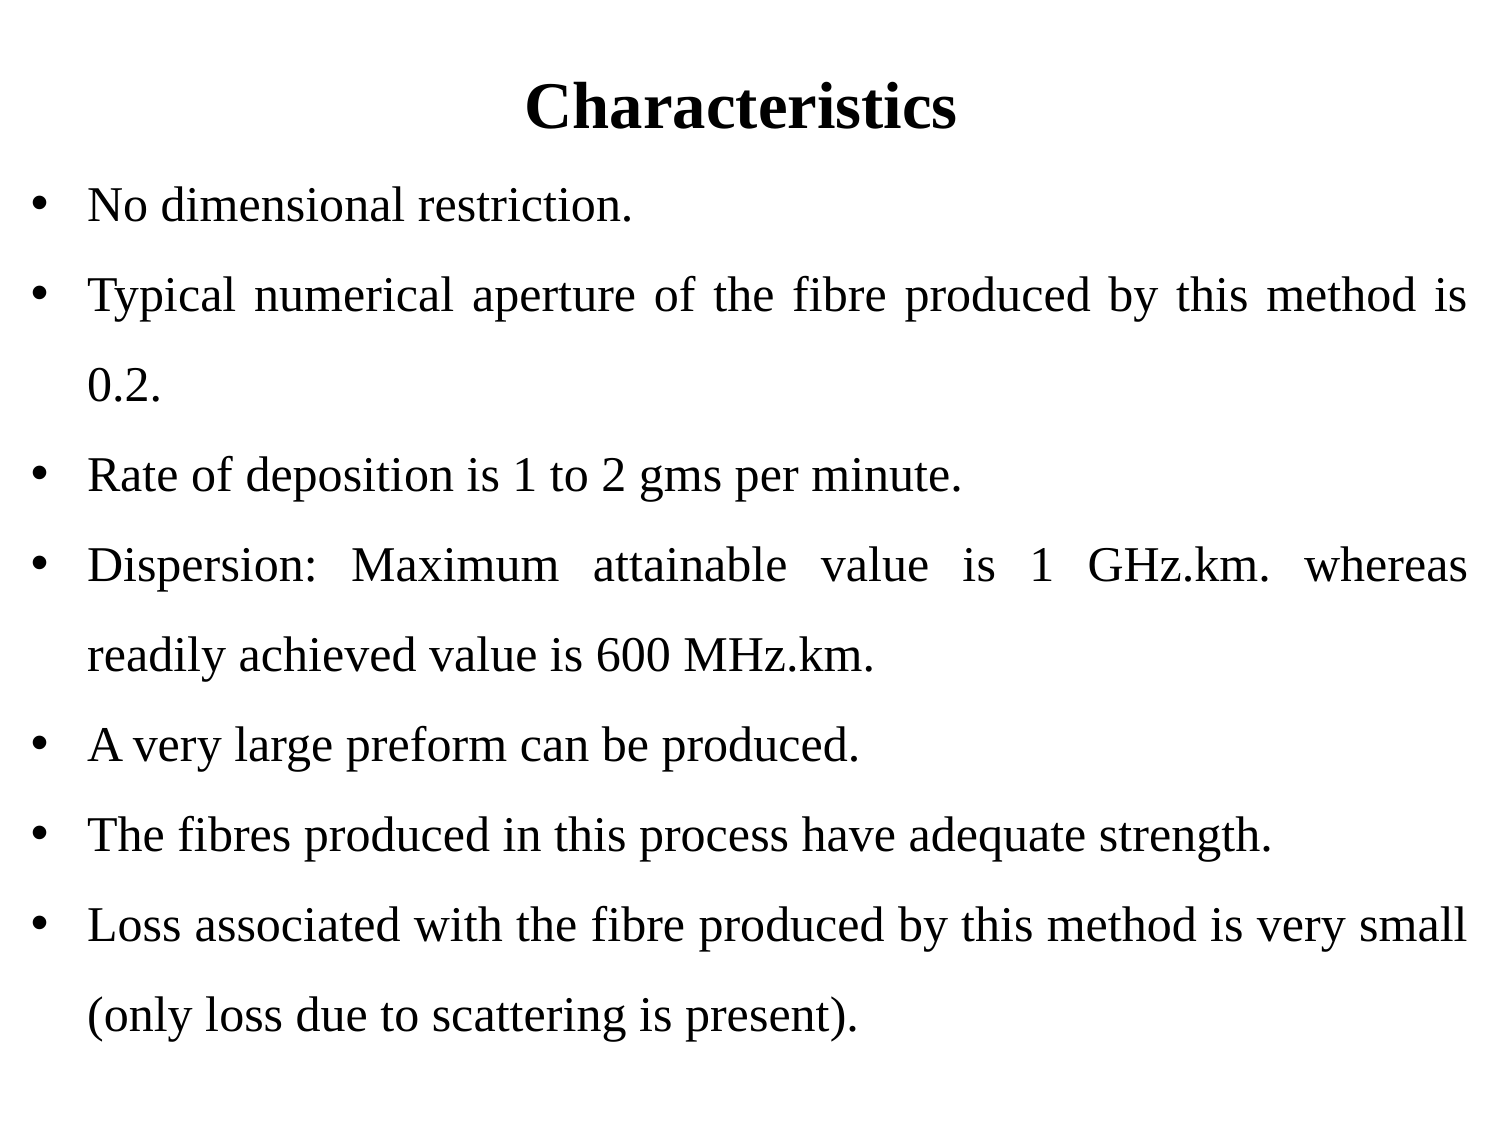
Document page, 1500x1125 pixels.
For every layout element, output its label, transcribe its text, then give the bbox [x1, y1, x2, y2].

text_box Characteristics No dimensional restriction. Typical numerical aperture of the fibre produced by this method is 0.2. Rate of deposition is 1 to 2 gms per minute. Dispersion: Maximum attainable value is 1 GHz.km. whereas readily achieved value is 600 MHz.km. A very large preform can be produced. The fibres produced in this process have adequate strength. Loss associated with the fibre produced by this method is very small (only loss due to scattering is present). [16, 14, 1484, 1050]
